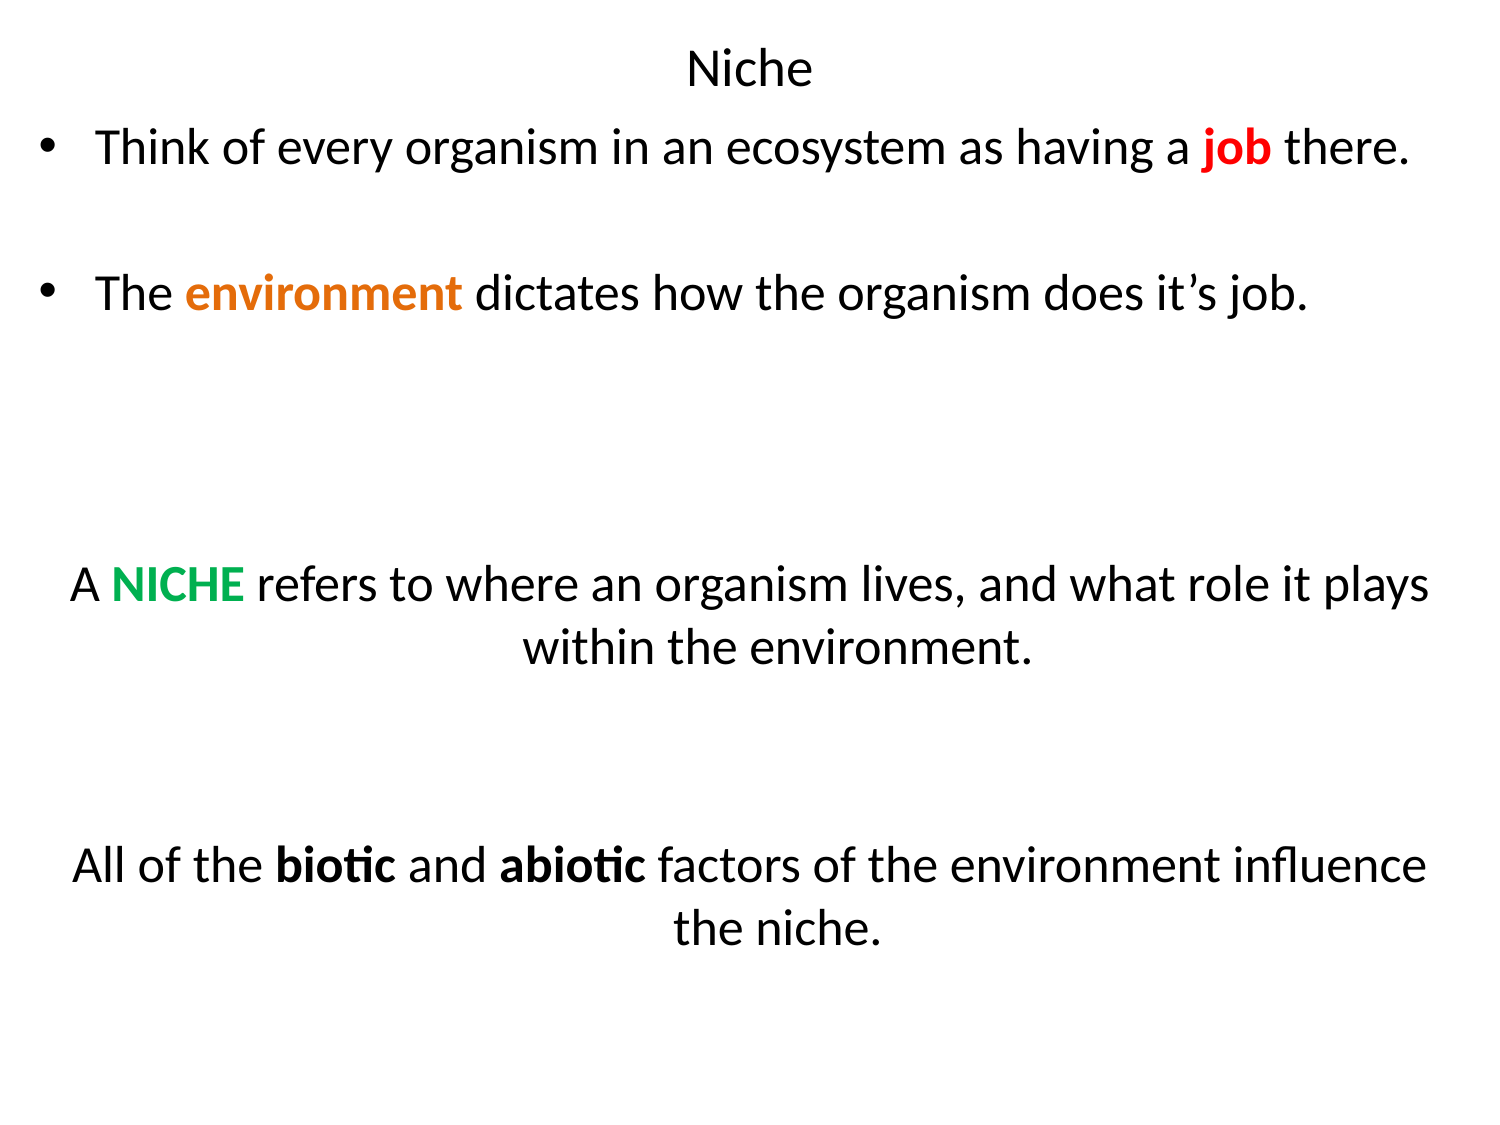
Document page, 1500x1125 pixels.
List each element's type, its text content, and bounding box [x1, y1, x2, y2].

list Think of every organism in an ecosystem as having a job there. The environment dictates how the organism does it’s job. A NICHE refers to where an organism lives, and what role it plays within the environment. All of the biotic and abiotic factors of the environment influence the niche. [23, 105, 1477, 1102]
title Niche [75, 23, 1425, 105]
